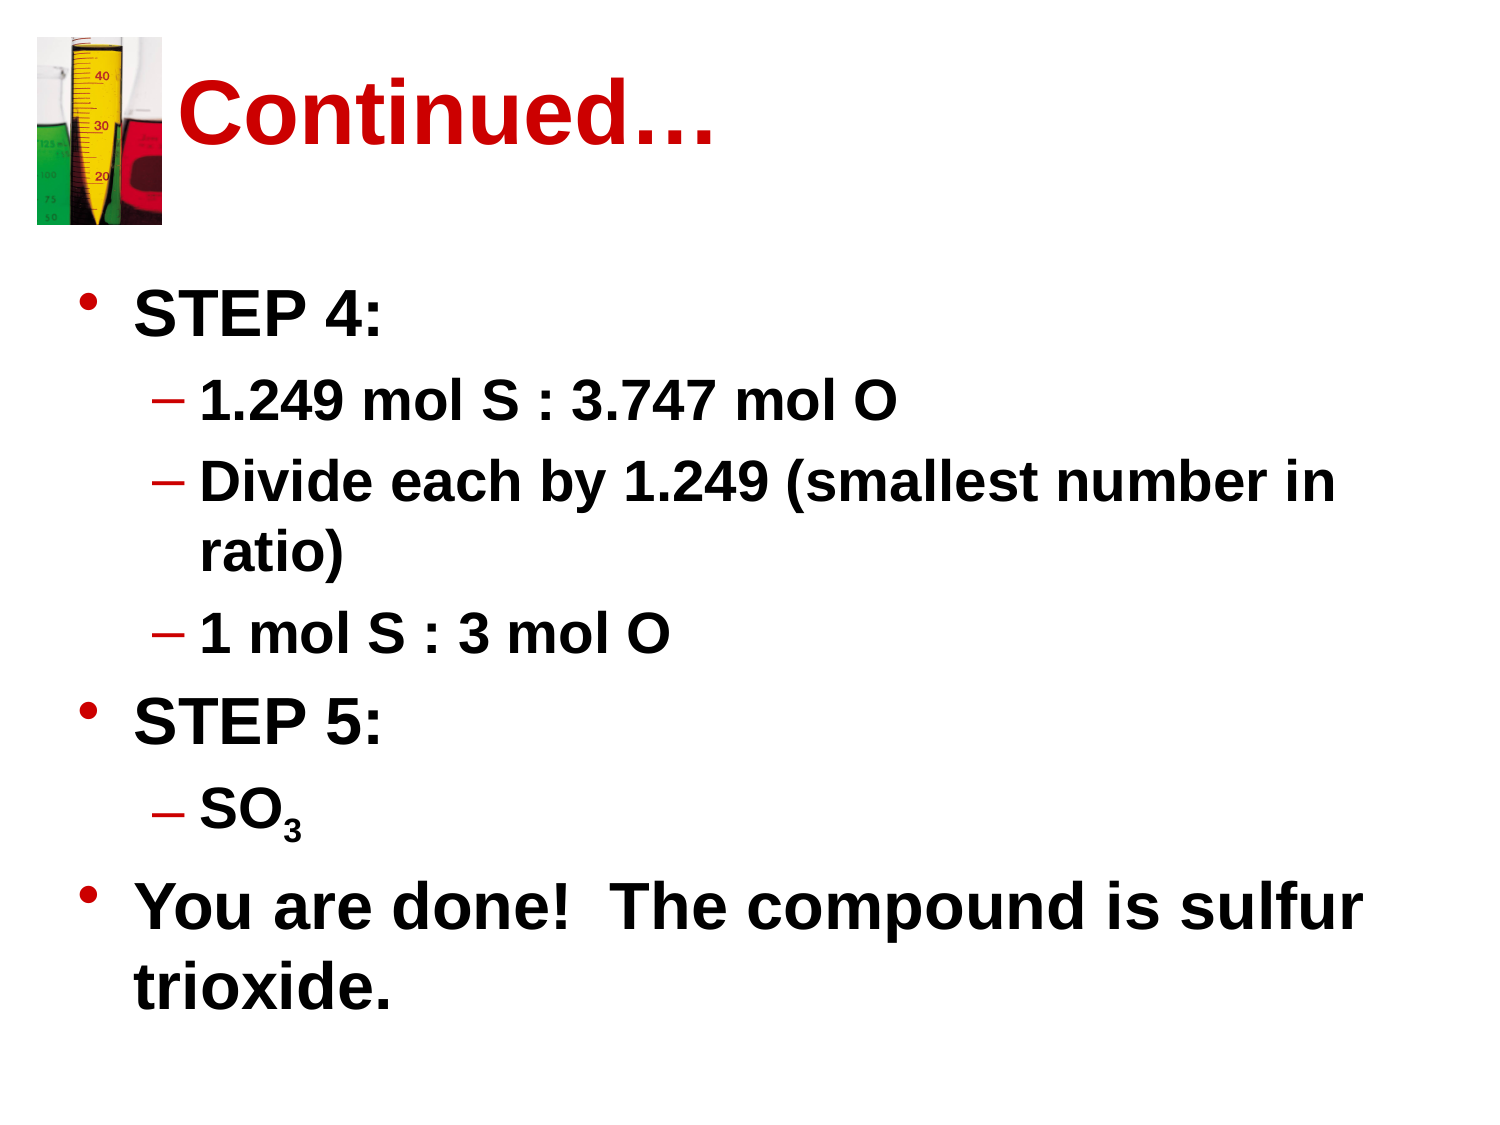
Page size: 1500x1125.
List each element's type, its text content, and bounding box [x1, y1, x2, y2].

title Continued… [162, 44, 1463, 233]
list STEP 4: 1.249 mol S : 3.747 mol O Divide each by 1.249 (smallest number in ratio) 1 mol S : 3 mol O STEP 5: SO3 You are done! The compound is sulfur trioxide. [62, 262, 1463, 1006]
picture [37, 37, 162, 225]
